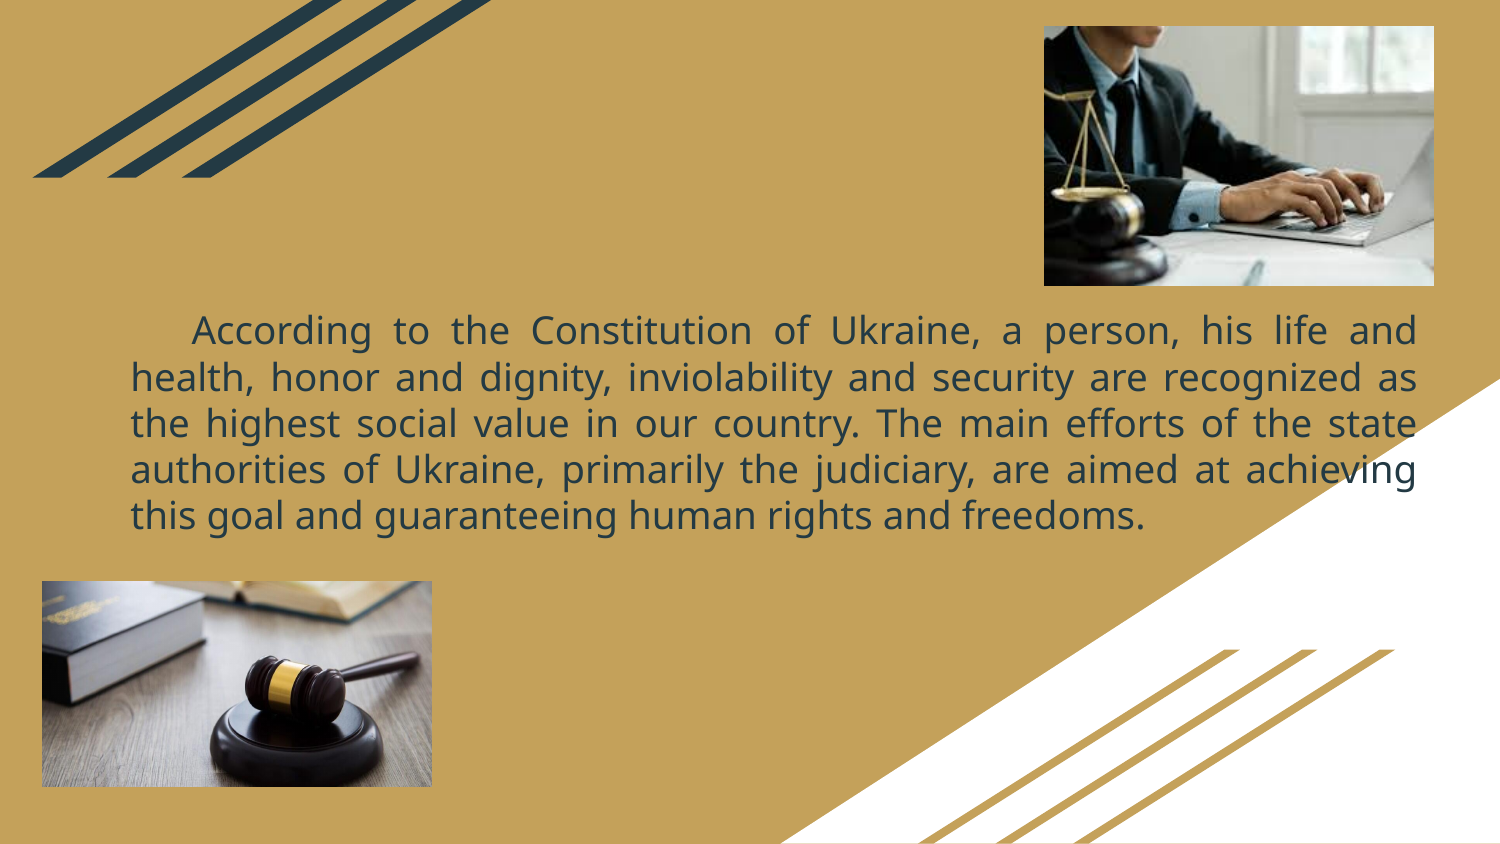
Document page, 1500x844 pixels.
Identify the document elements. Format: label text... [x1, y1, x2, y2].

picture [1044, 26, 1434, 286]
title According to the Constitution of Ukraine, a person, his life and health, honor and dignity, inviolability and security are recognized as the highest social value in our country. The main efforts of the state authorities of Ukraine, primarily the judiciary, are aimed at achieving this goal and guaranteeing human rights and freedoms. [115, 110, 1434, 733]
picture [42, 581, 433, 787]
